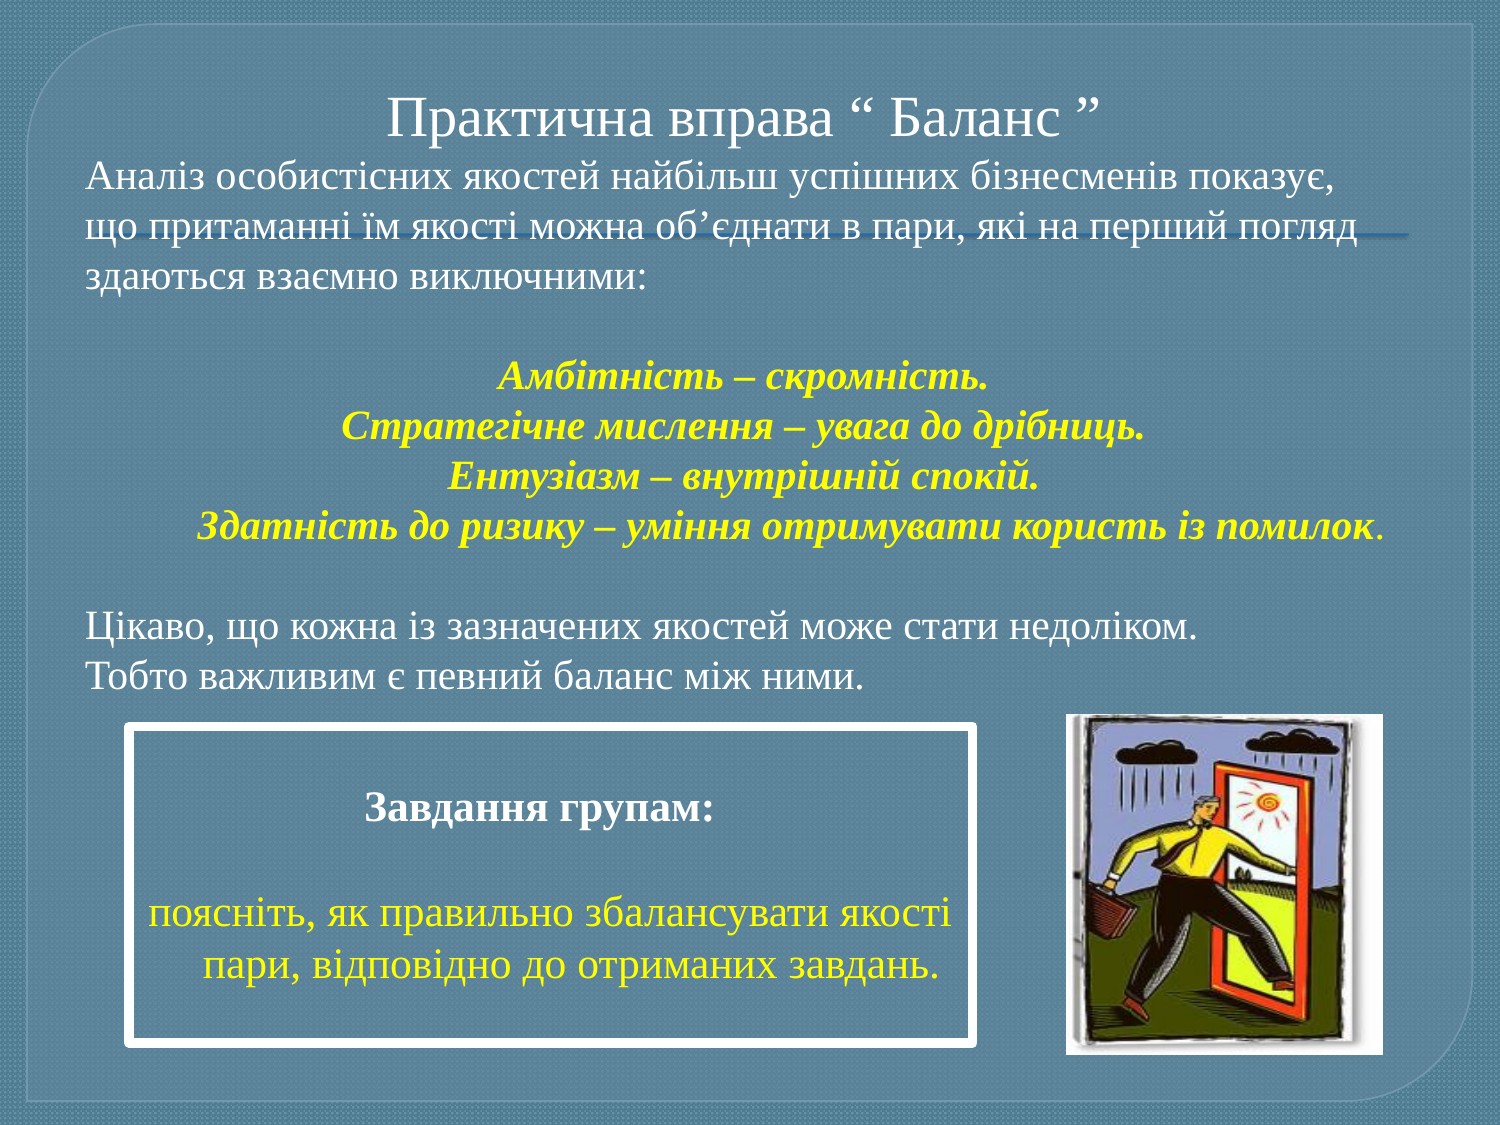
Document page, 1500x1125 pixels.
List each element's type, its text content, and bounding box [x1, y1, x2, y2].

picture [1066, 714, 1383, 1055]
list Практична вправа “ Баланс ” Аналіз особистісних якостей найбільш успішних бізнесменів показує, що притаманні їм якості можна об’єднати в пари, які на перший погляд здаються взаємно виключними: Амбітність – скромність. Стратегічне мислення – увага до дрібниць. Ентузіазм – внутрішній спокій. Здатність до ризику – уміння отримувати користь із помилок. Цікаво, що кожна із зазначених якостей може стати недоліком. Тобто важливим є певний баланс між ними. [70, 70, 1418, 727]
list Завдання групам: поясніть, як правильно збалансувати якості пари, відповідно до отриманих завдань. [128, 726, 973, 1043]
